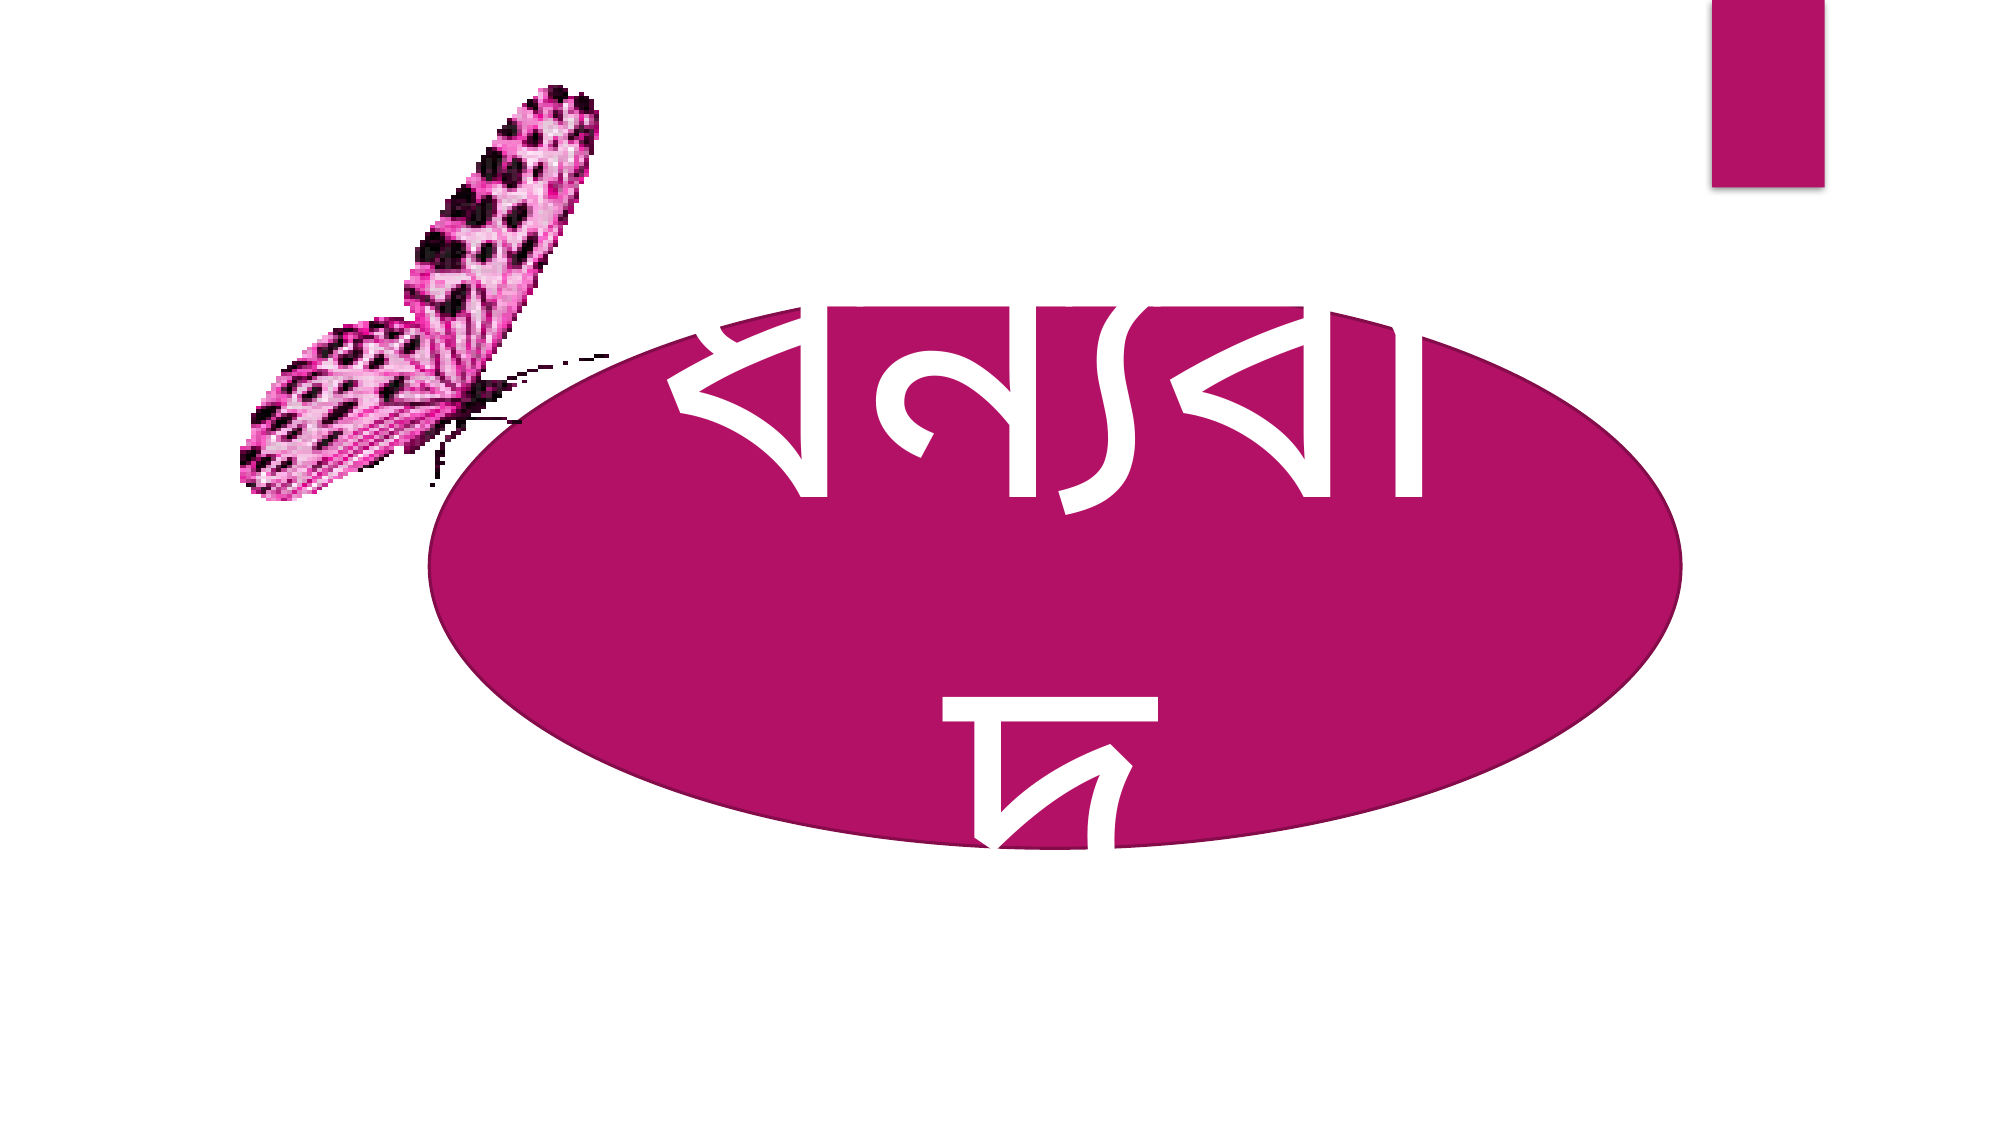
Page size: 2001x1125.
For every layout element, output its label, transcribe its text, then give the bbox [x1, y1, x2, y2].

text_box ধন্যবাদ [477, 282, 1683, 850]
picture [0, 15, 1025, 668]
